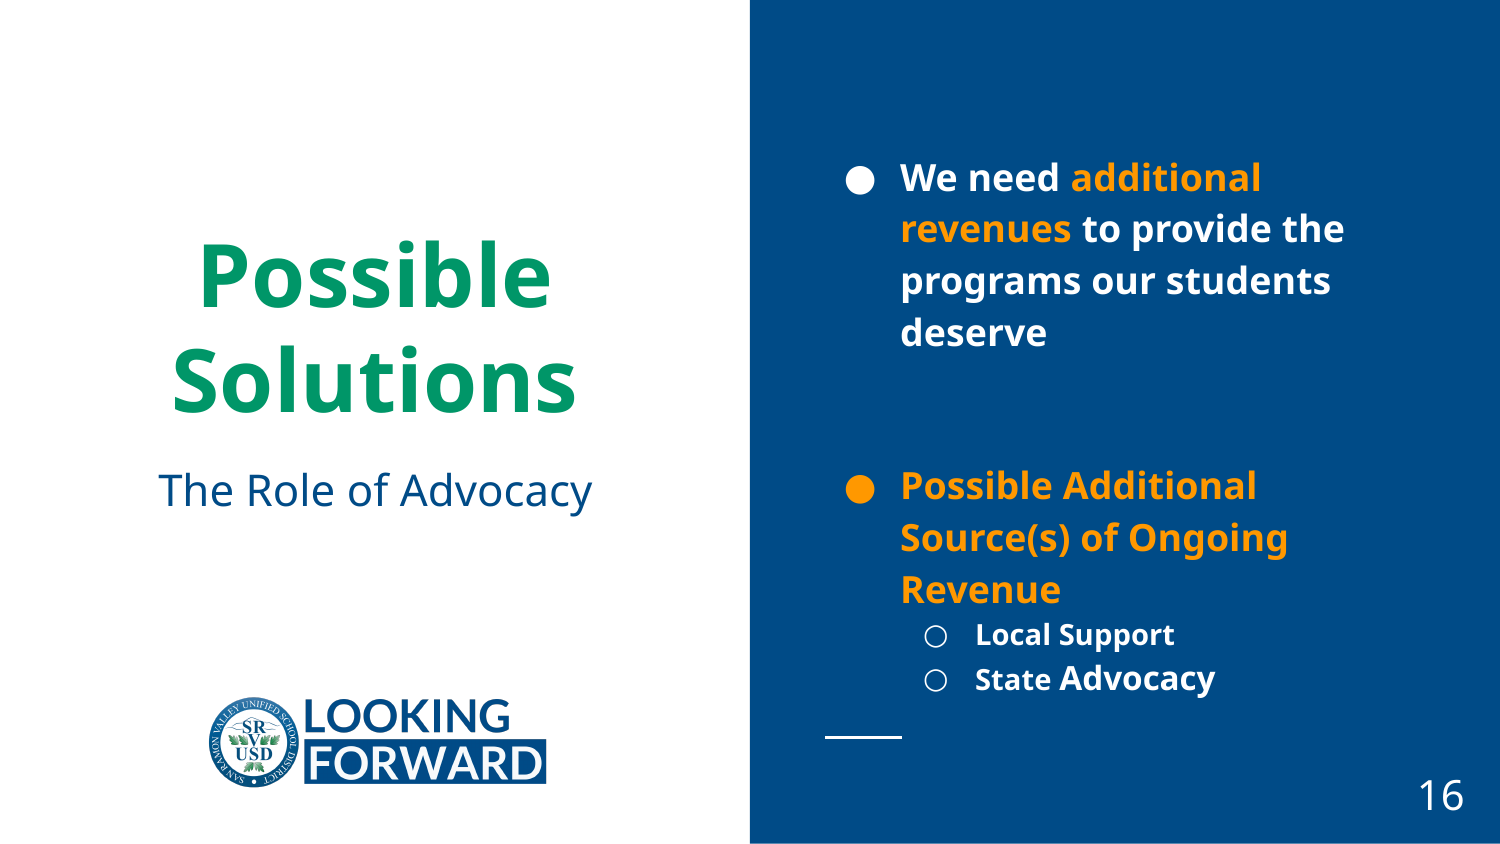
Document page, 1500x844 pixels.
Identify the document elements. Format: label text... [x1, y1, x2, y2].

list We need additional revenues to provide the programs our students deserve Possible Additional Source(s) of Ongoing Revenue Local Support State Advocacy [810, 118, 1440, 725]
slide_number 16 [1389, 764, 1480, 830]
picture [199, 675, 552, 799]
title Possible Solutions [43, 170, 708, 446]
subtitle The Role of Advocacy [43, 447, 708, 650]
